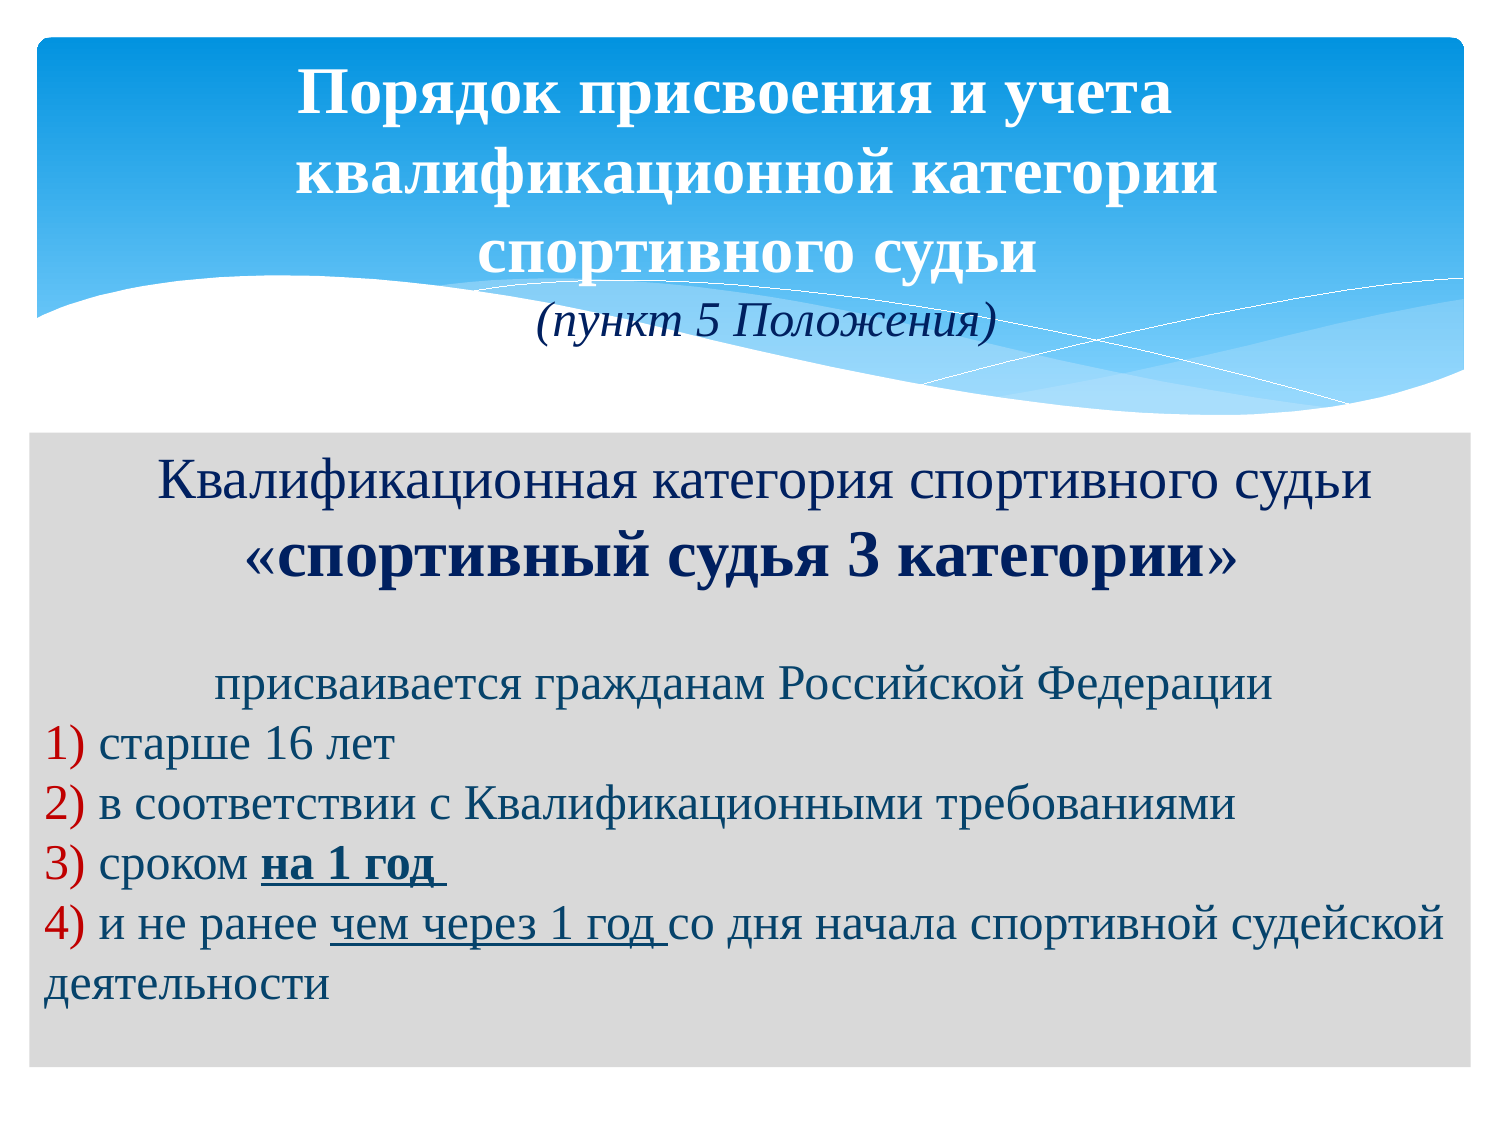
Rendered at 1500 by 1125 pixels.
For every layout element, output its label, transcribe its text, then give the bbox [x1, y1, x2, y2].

title Порядок присвоения и учета квалификационной категории спортивного судьи (пункт 5 Положения) [29, 0, 1459, 432]
text_box Квалификационная категория спортивного судьи «спортивный судья 3 категории» присваивается гражданам Российской Федерации 1) старше 16 лет 2) в соответствии с Квалификационными требованиями 3) сроком на 1 год 4) и не ранее чем через 1 год со дня начала спортивной судейской деятельности [29, 432, 1471, 1068]
